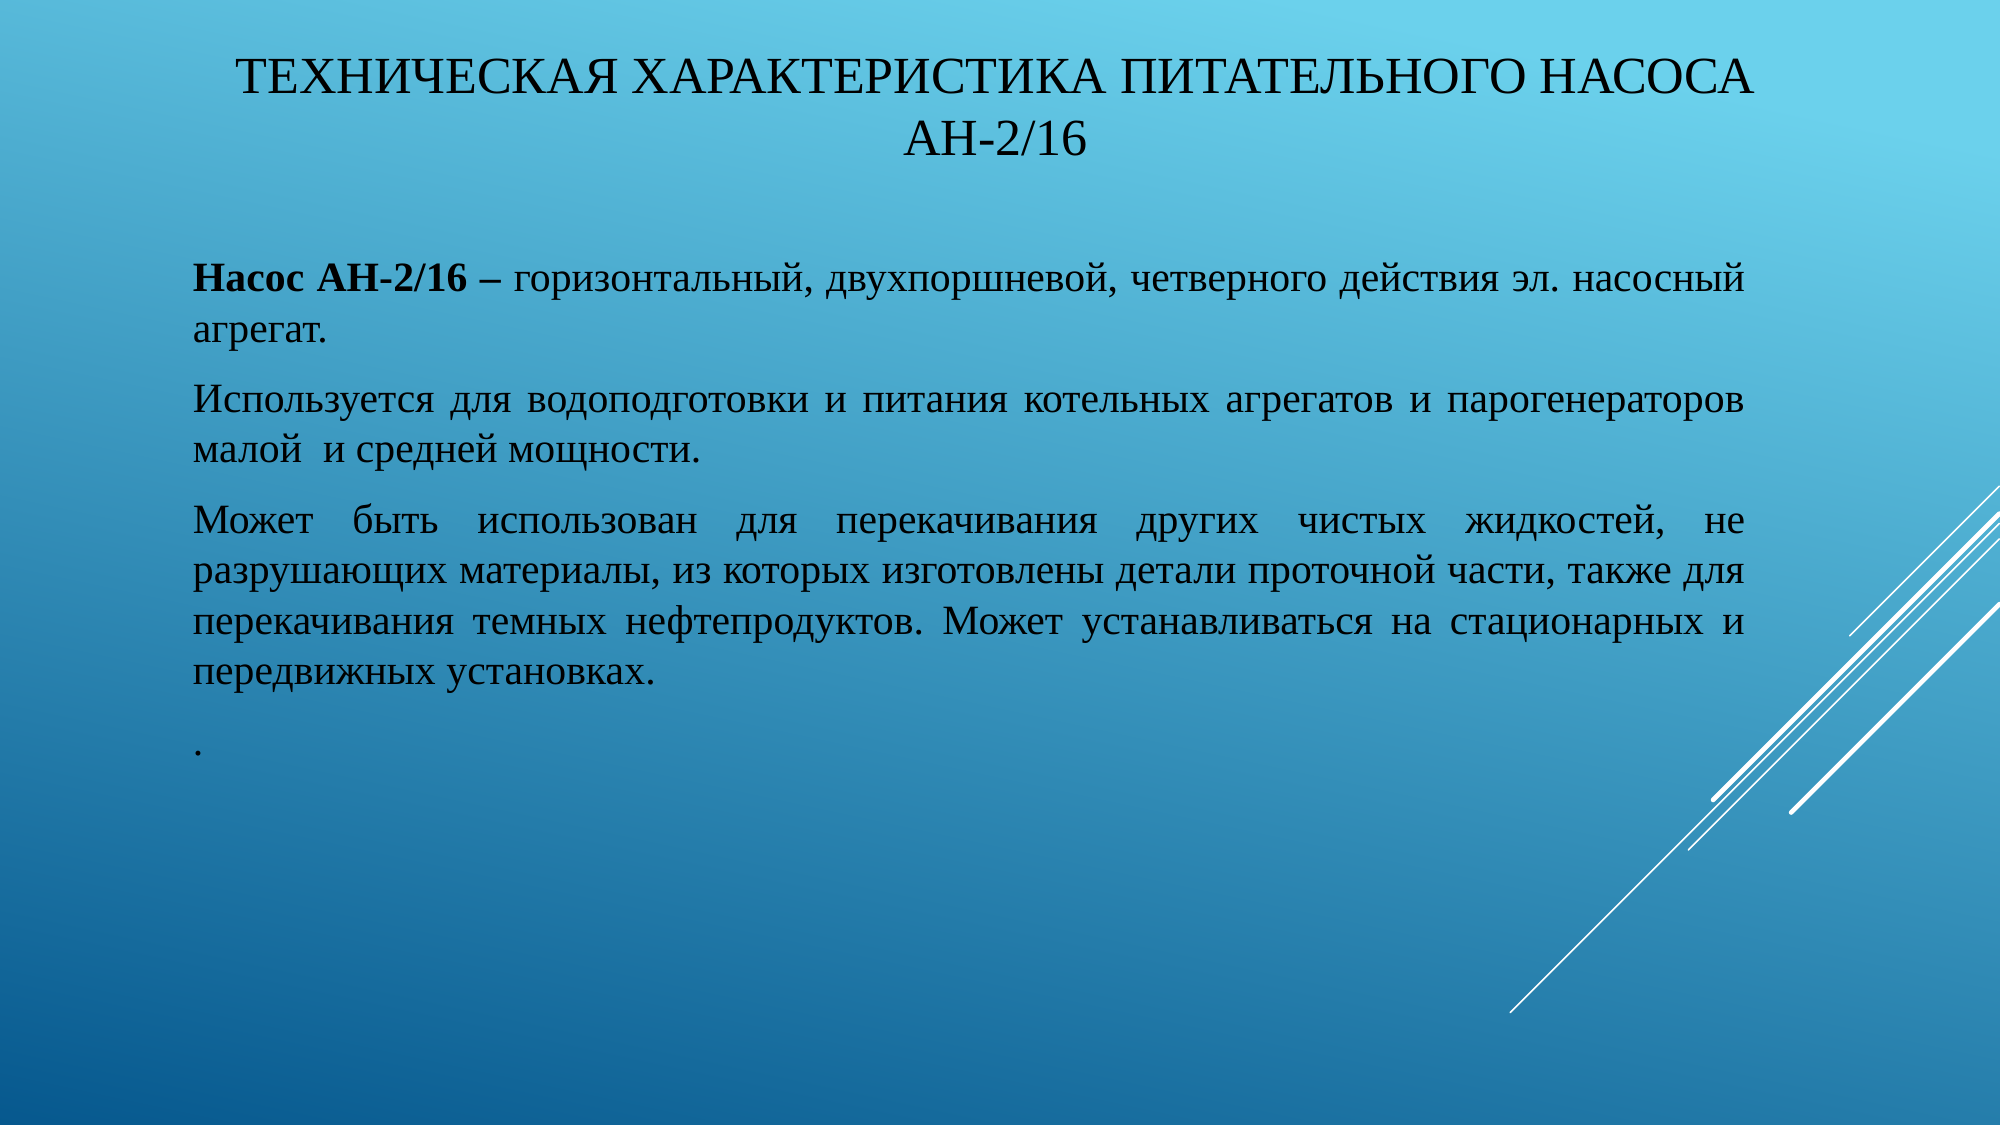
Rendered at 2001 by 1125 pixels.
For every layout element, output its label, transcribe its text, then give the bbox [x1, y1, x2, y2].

list Насос АН-2/16 – горизонтальный, двухпоршневой, четверного действия эл. насосный агрегат. Используется для водоподготовки и питания котельных агрегатов и парогенераторов малой и средней мощности. Может быть использован для перекачивания других чистых жидкостей, не разрушающих материалы, из которых изготовлены детали проточной части, также для перекачивания темных нефтепродуктов. Может устанавливаться на стационарных и передвижных установках. . [177, 242, 1761, 971]
title техническая характеристика Питательного насоса АН-2/16 [91, 24, 1900, 183]
